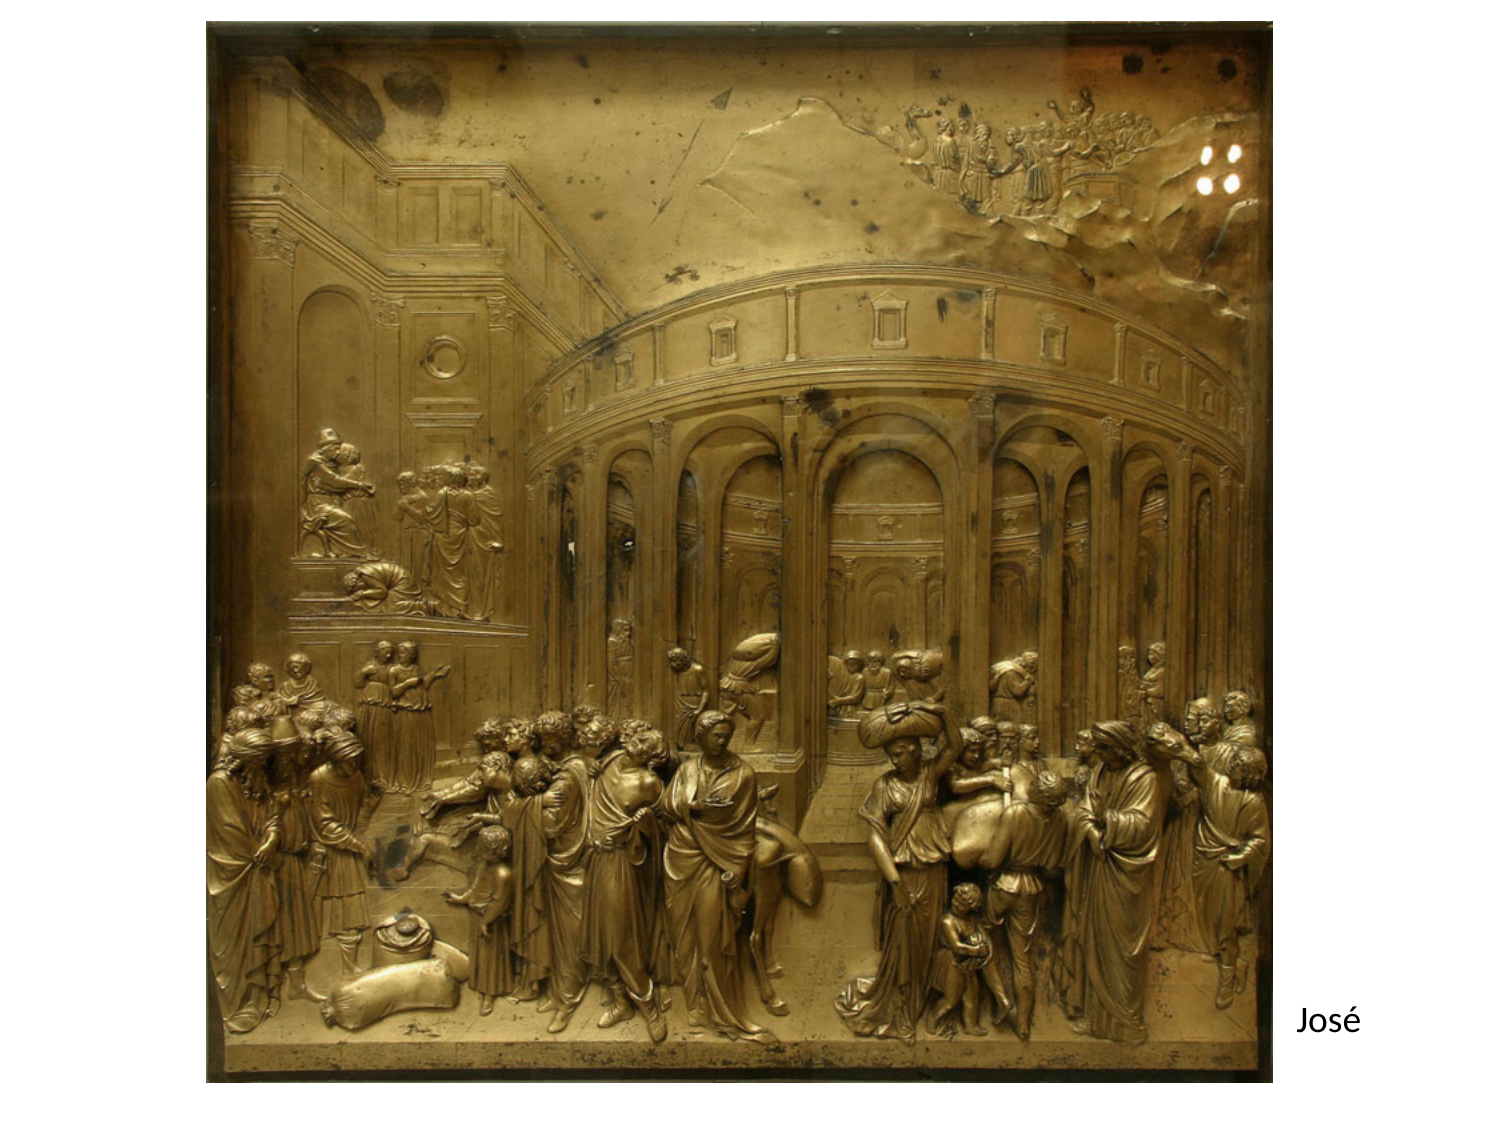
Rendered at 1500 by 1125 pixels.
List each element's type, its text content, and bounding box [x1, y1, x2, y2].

text_box José [1281, 987, 1471, 1048]
picture [206, 21, 1273, 1083]
